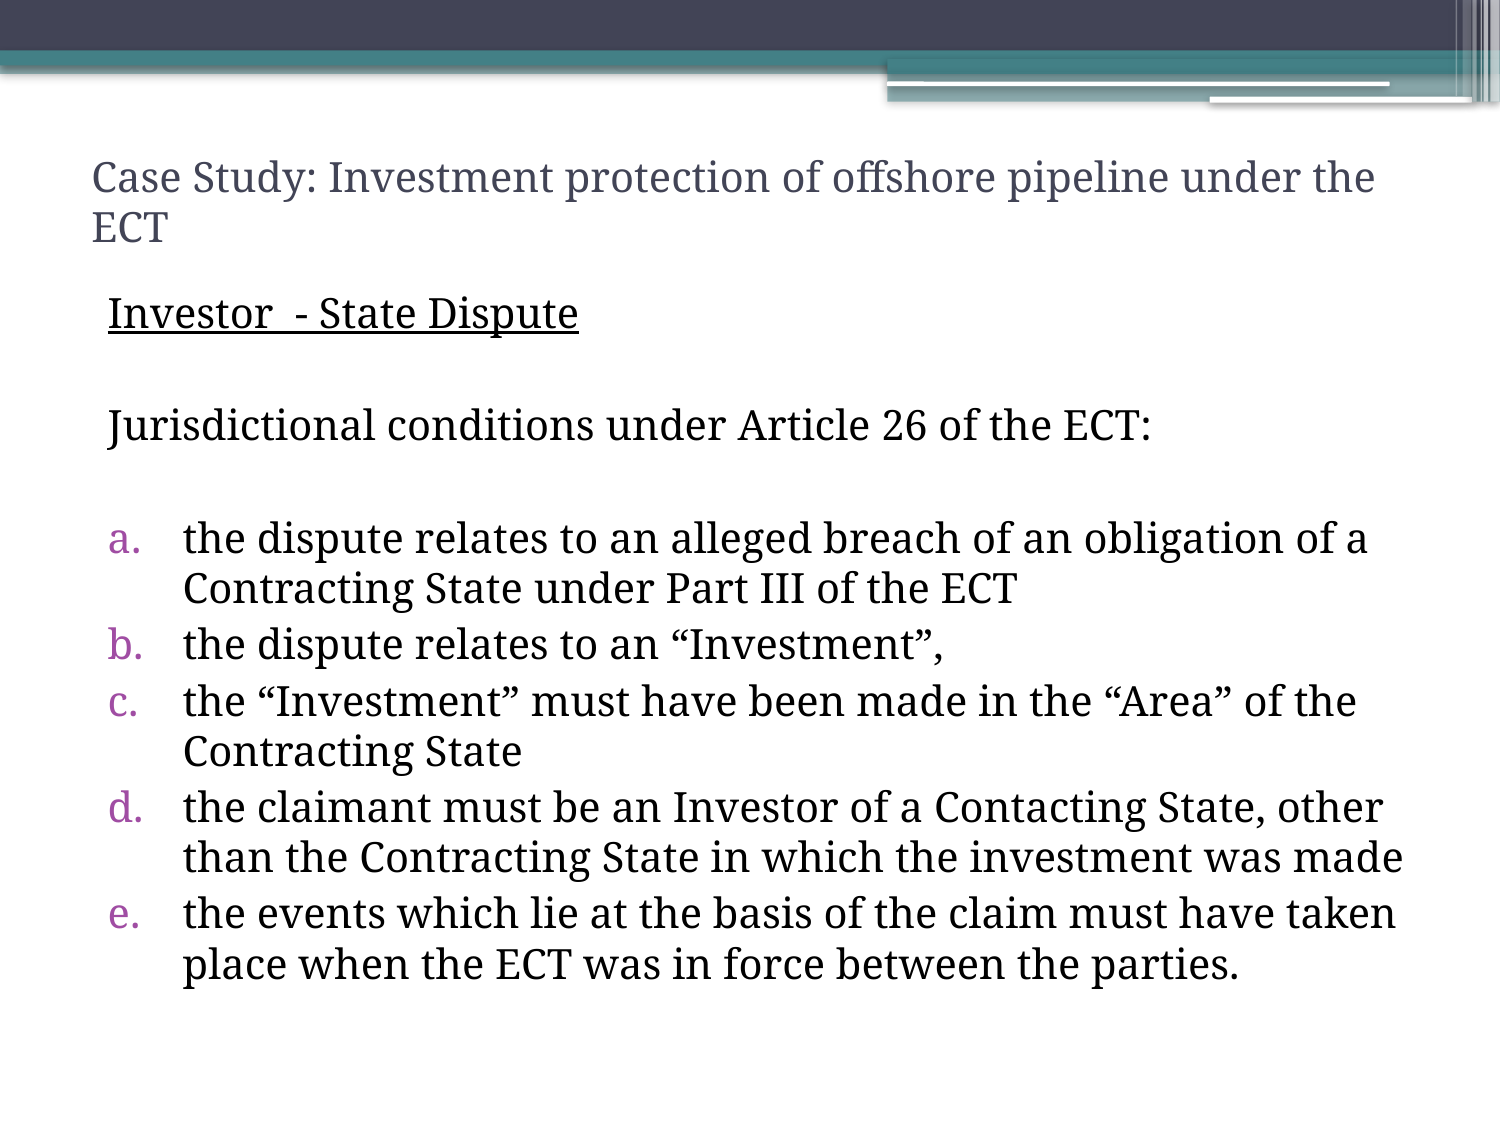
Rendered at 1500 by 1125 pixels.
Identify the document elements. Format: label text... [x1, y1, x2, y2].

list Investor - State Dispute Jurisdictional conditions under Article 26 of the ECT: the dispute relates to an alleged breach of an obligation of a Contracting State under Part III of the ECT the dispute relates to an “Investment”, the “Investment” must have been made in the “Area” of the Contracting State the claimant must be an Investor of a Contacting State, other than the Contracting State in which the investment was made the events which lie at the basis of the claim must have taken place when the ECT was in force between the parties. [75, 278, 1425, 1079]
title Case Study: Investment protection of offshore pipeline under the ECT [76, 113, 1427, 289]
